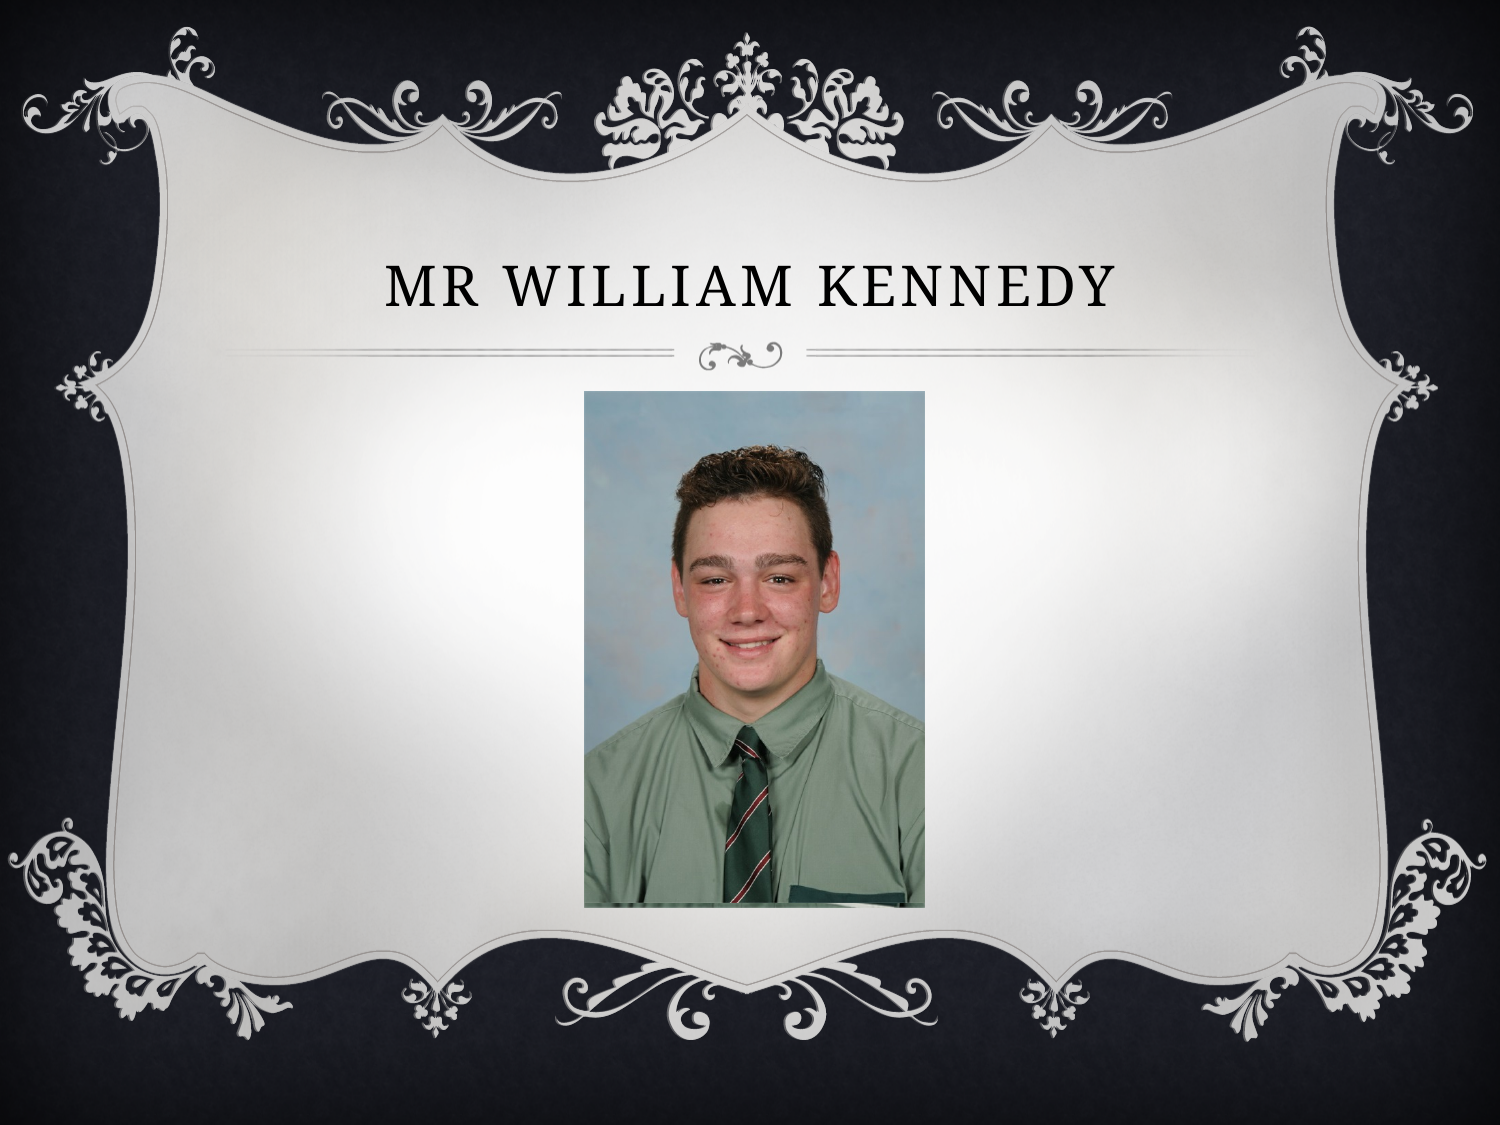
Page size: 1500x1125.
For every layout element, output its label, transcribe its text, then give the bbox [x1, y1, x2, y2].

picture [0, 391, 1500, 1125]
picture [0, 0, 1500, 265]
title Mr william kennedy [225, 212, 1275, 325]
